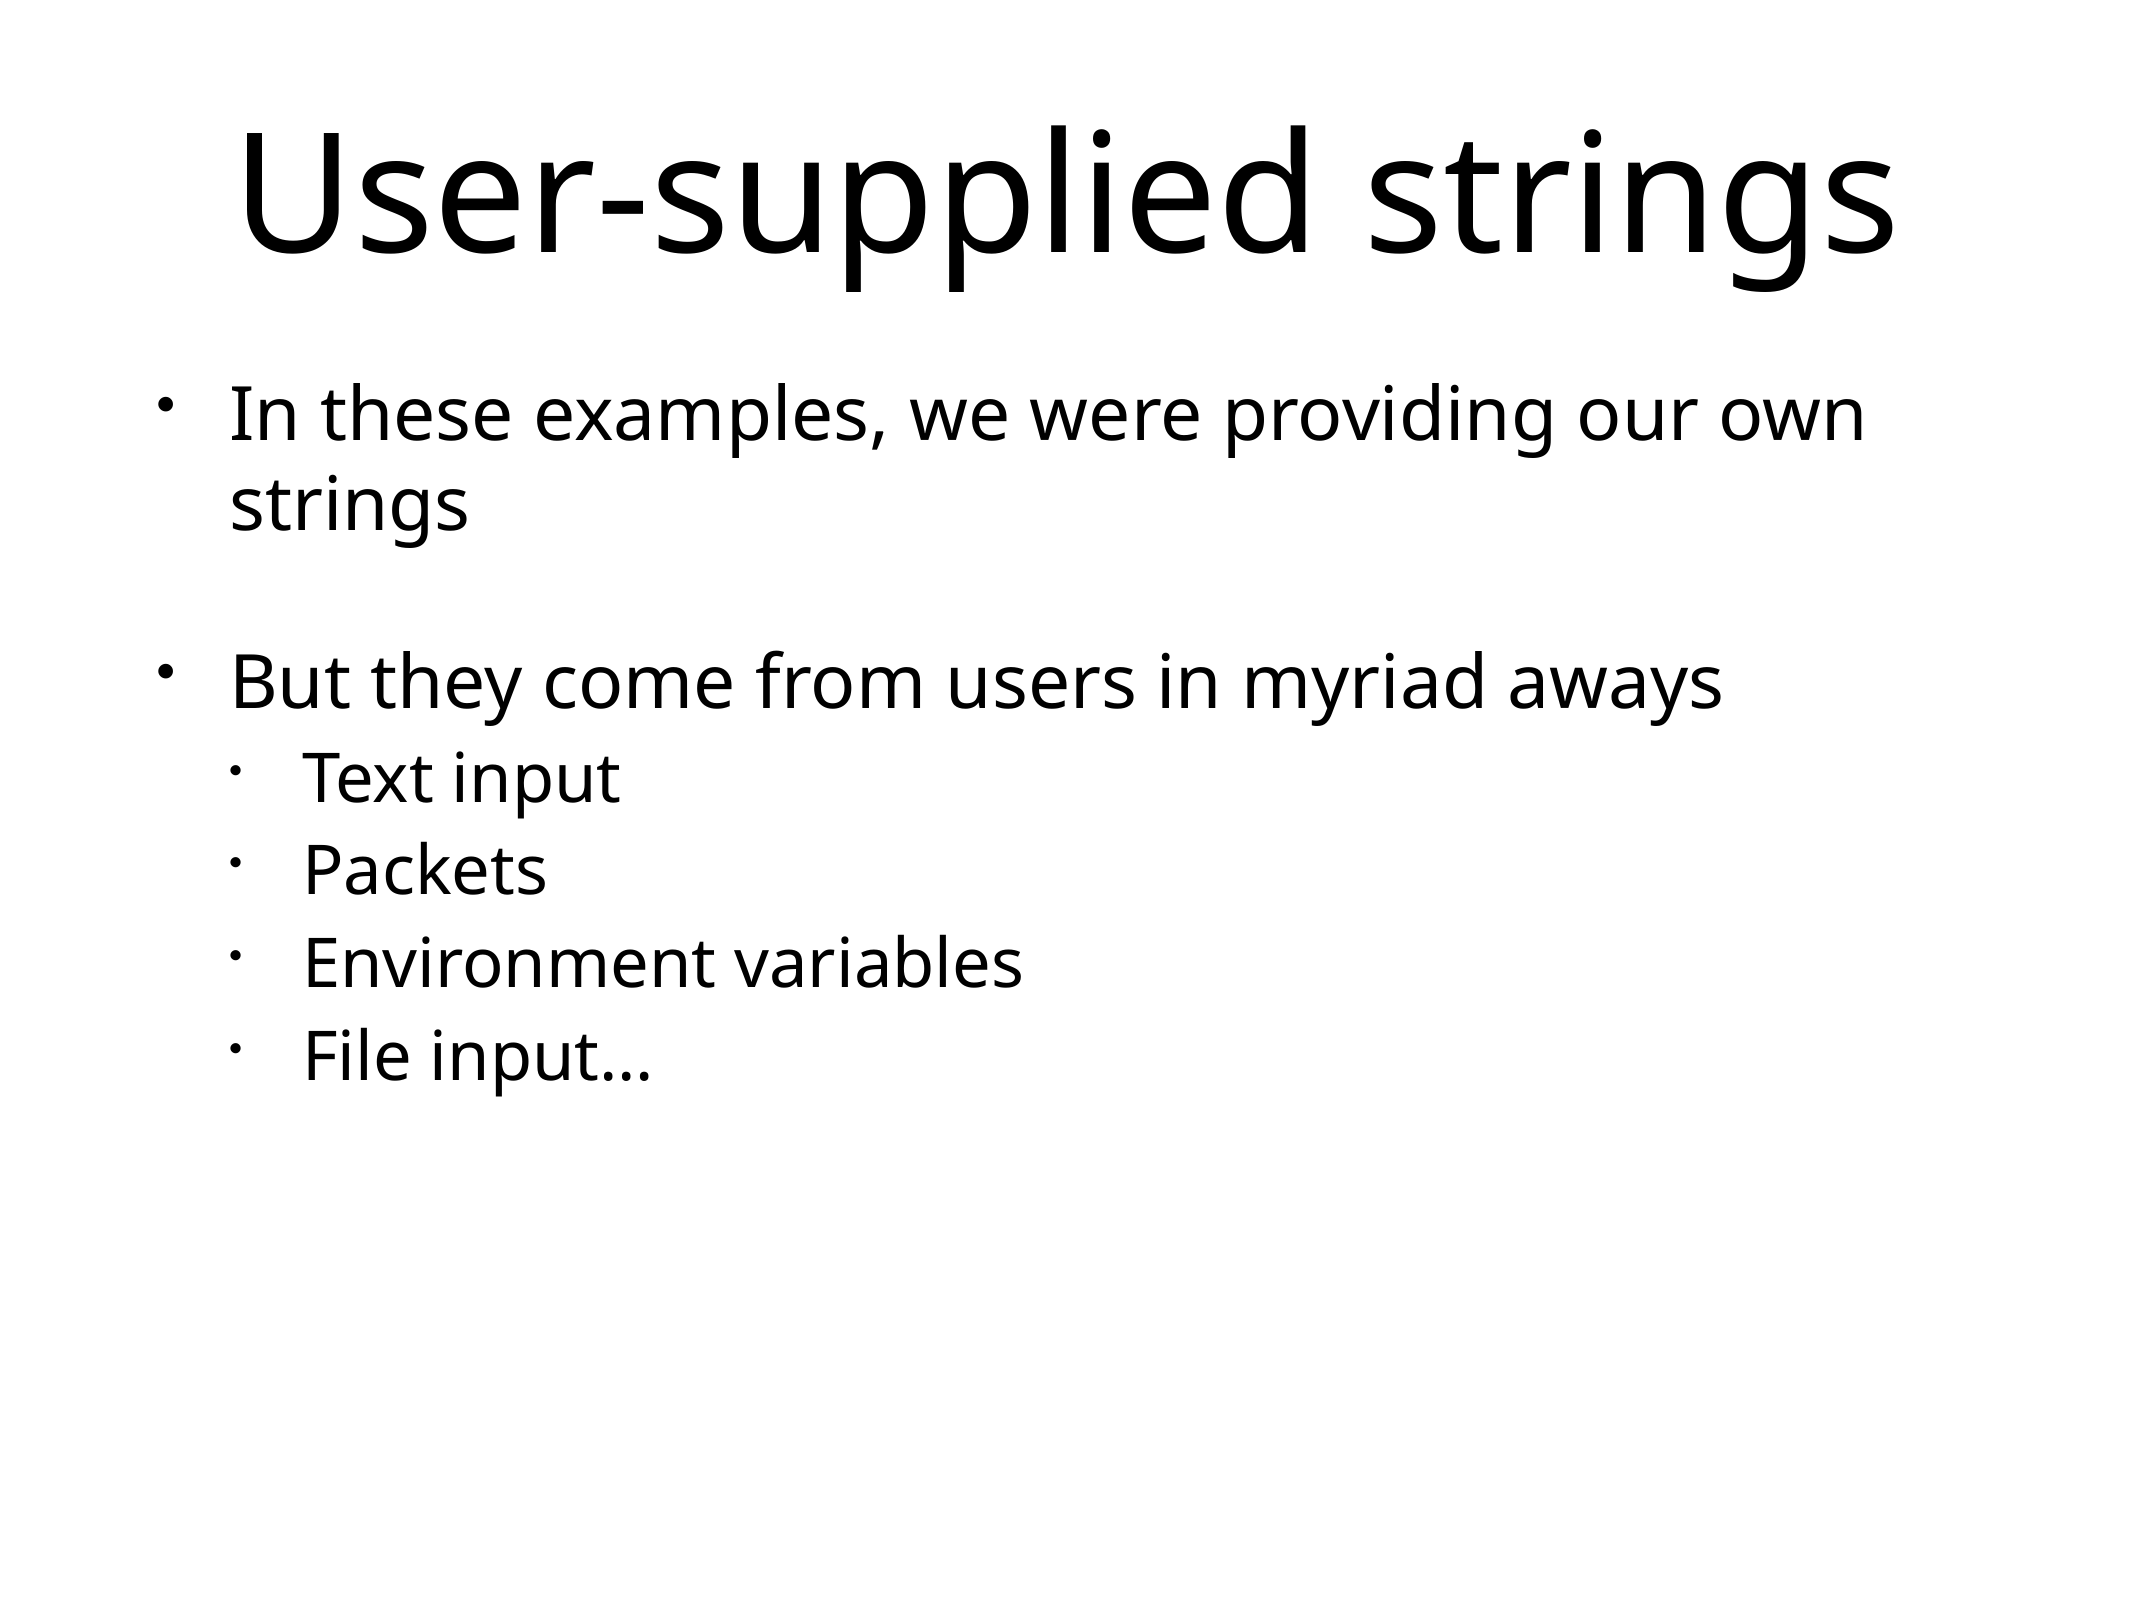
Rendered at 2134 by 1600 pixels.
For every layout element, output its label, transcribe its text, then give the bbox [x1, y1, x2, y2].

list In these examples, we were providing our own strings But they come from users in myriad aways Text input Packets Environment variables File input… [155, 365, 1978, 1456]
title User-supplied strings [155, 72, 1978, 300]
